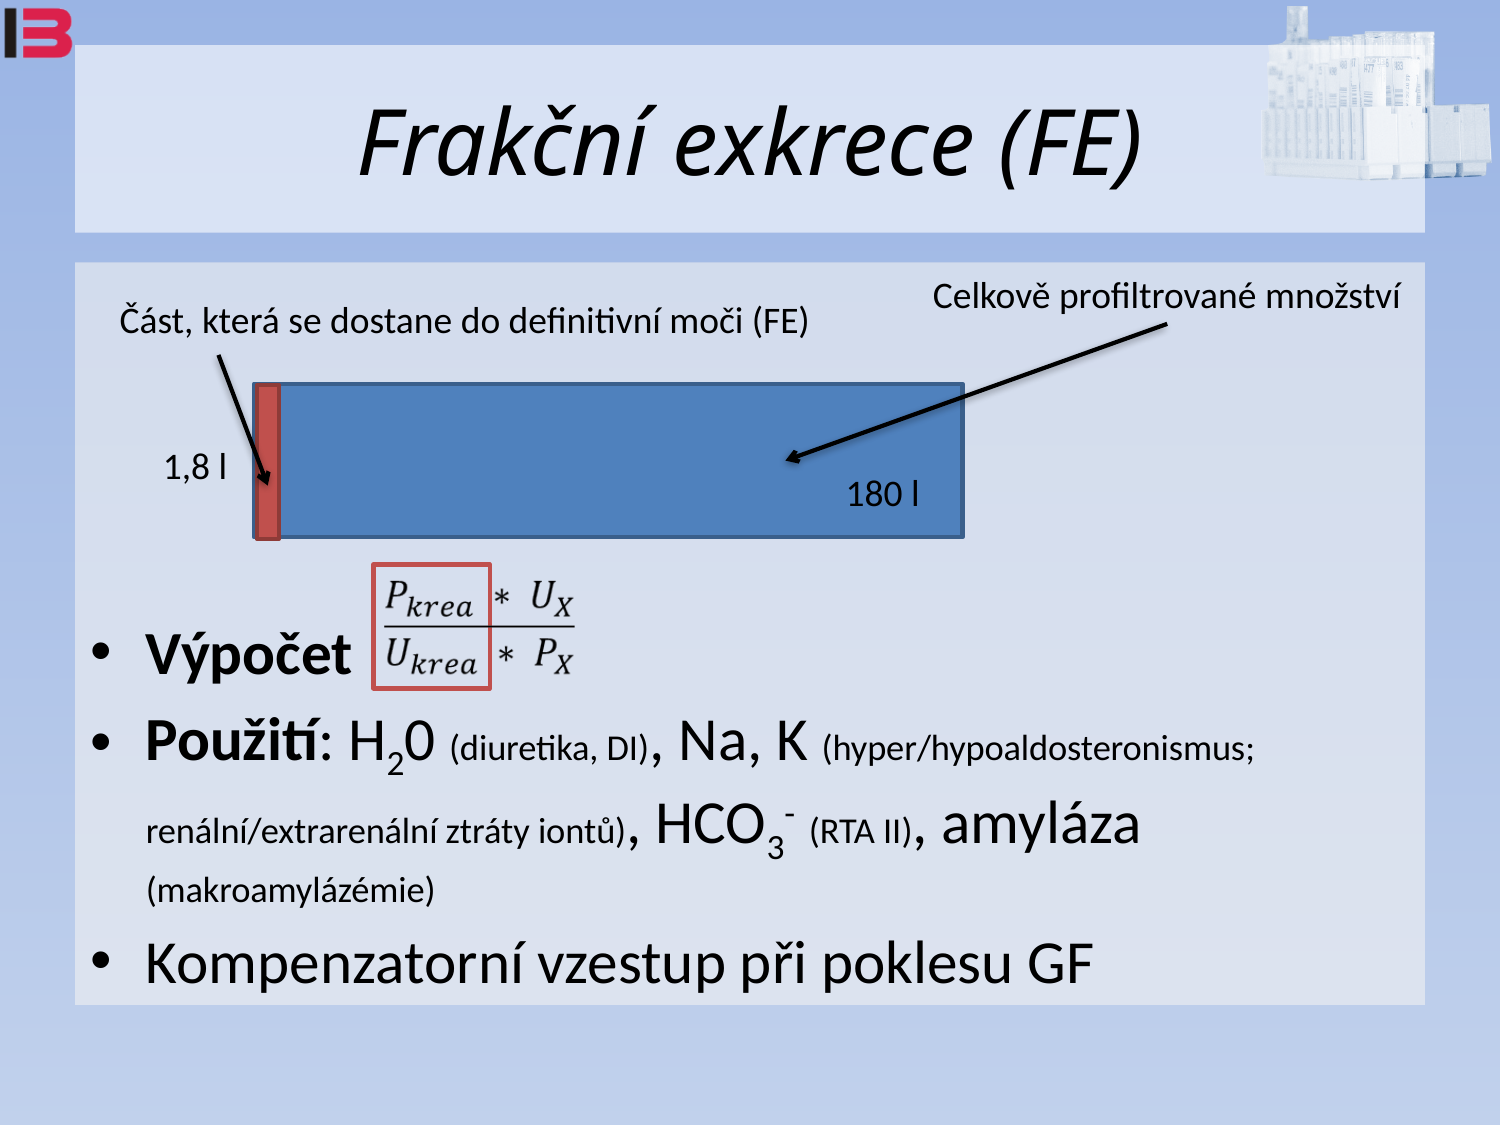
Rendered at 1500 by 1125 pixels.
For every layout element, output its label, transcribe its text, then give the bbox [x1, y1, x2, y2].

list Výpočet Použití: H20 (diuretika, DI), Na, K (hyper/hypoaldosteronismus; renální/extrarenální ztráty iontů), HCO3- (RTA II), amyláza (makroamylázémie) Kompenzatorní vzestup při poklesu GF [75, 262, 1425, 1005]
picture [363, 568, 597, 683]
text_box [218, 354, 268, 486]
picture [4, 5, 78, 61]
title Frakční exkrece (FE) [75, 45, 1425, 233]
text_box 1,8 l [148, 434, 243, 495]
text_box [255, 383, 281, 541]
text_box Celkově profiltrované množství [918, 264, 1417, 324]
text_box [371, 562, 492, 566]
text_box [785, 324, 1168, 461]
text_box Část, která se dostane do definitivní moči (FE) [104, 289, 826, 349]
text_box [273, 382, 965, 539]
text_box 180 l [830, 469, 935, 522]
